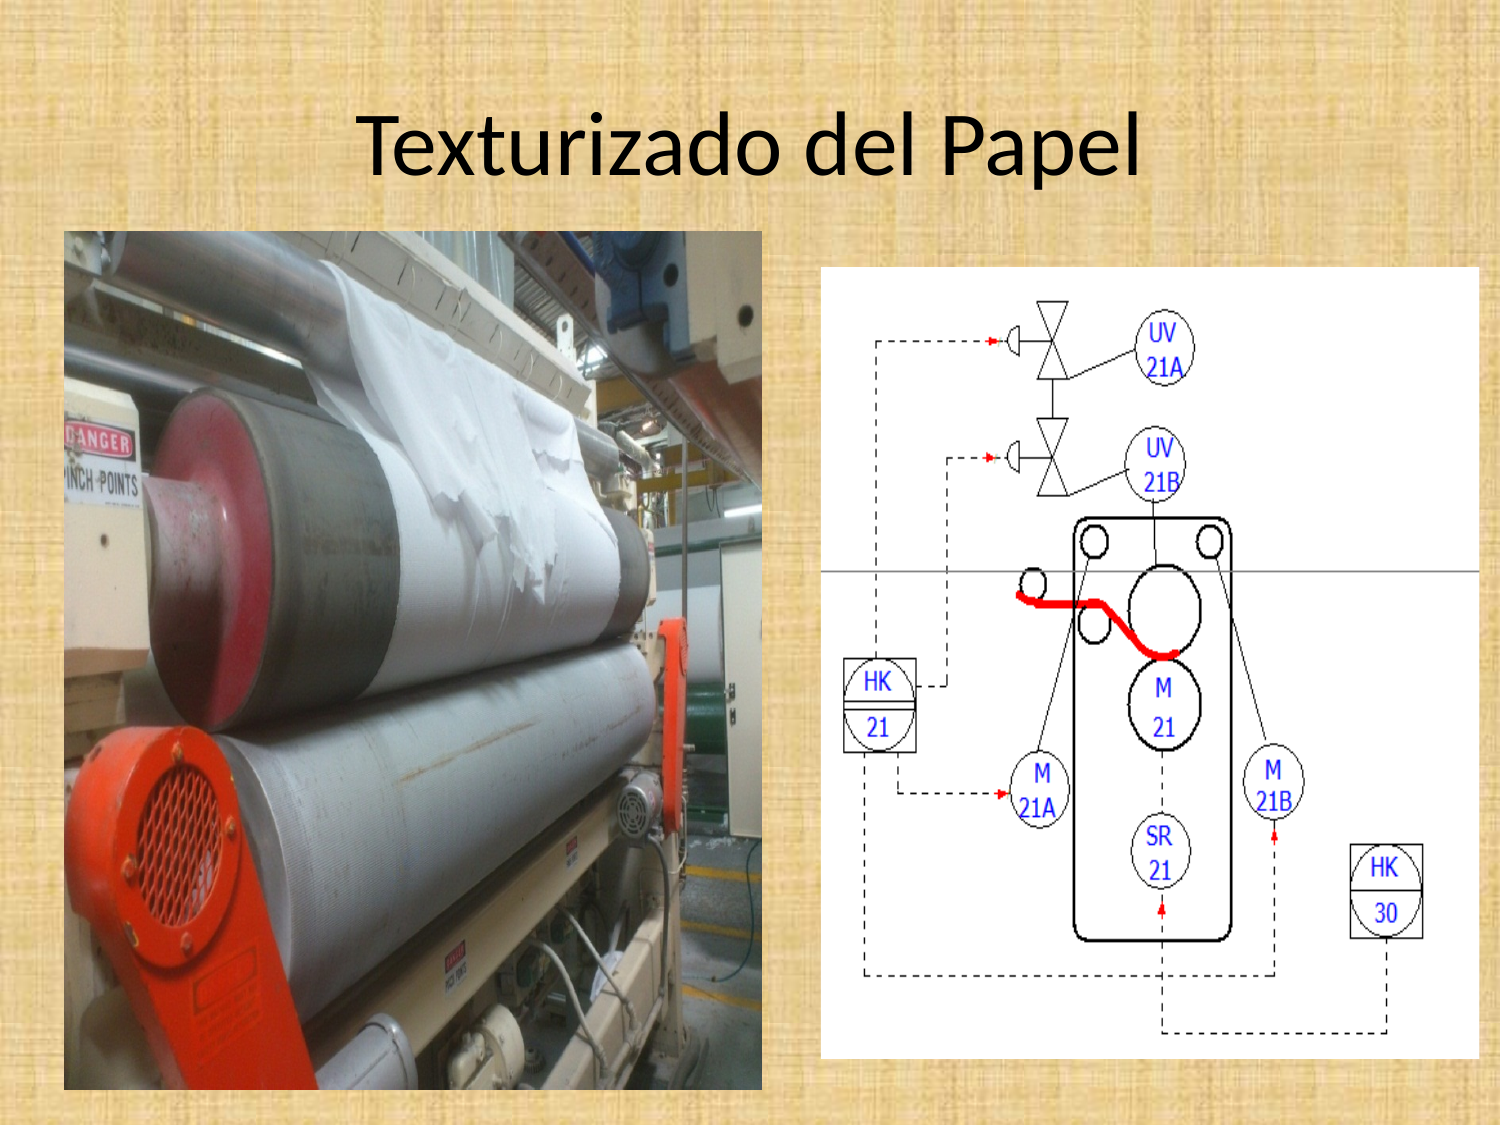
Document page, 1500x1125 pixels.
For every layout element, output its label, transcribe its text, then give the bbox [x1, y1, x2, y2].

picture [0, 0, 1500, 1125]
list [820, 267, 1480, 1059]
title Texturizado del Papel [75, 45, 1425, 233]
